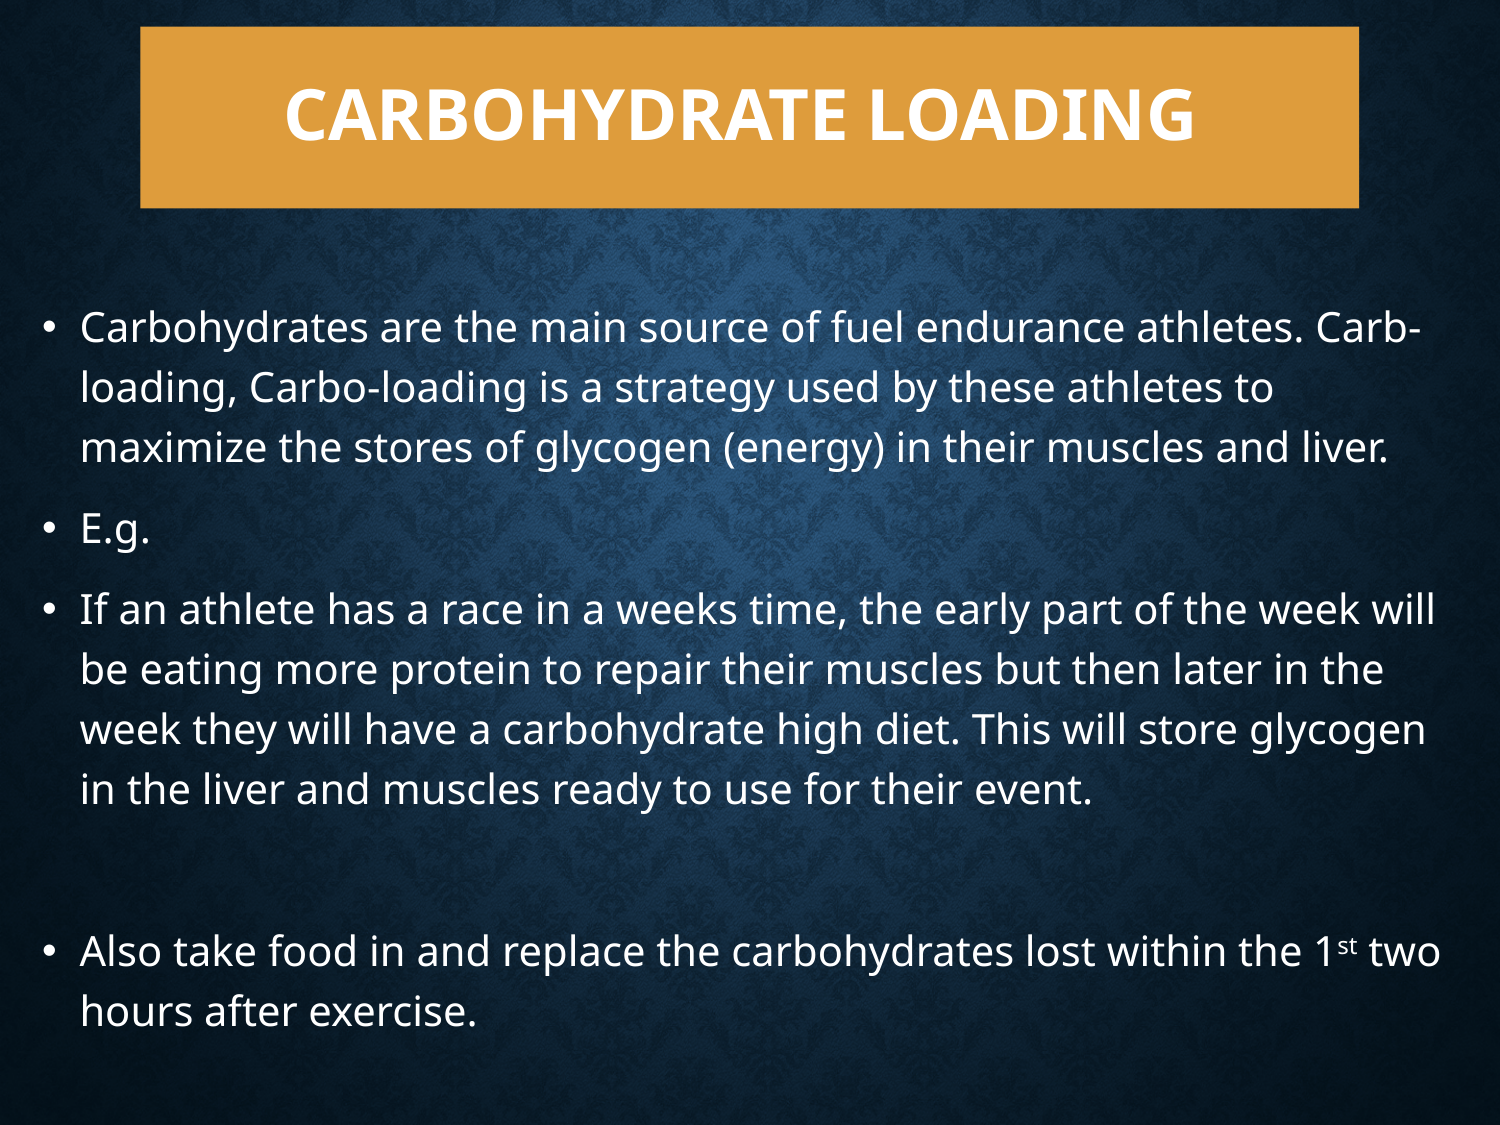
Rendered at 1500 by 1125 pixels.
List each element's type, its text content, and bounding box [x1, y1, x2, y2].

title Carbohydrate loading [140, 26, 1360, 209]
list Carbohydrates are the main source of fuel endurance athletes. Carb-loading, Carbo-loading is a strategy used by these athletes to maximize the stores of glycogen (energy) in their muscles and liver. E.g. If an athlete has a race in a weeks time, the early part of the week will be eating more protein to repair their muscles but then later in the week they will have a carbohydrate high diet. This will store glycogen in the liver and muscles ready to use for their event. Also take food in and replace the carbohydrates lost within the 1st two hours after exercise. [26, 283, 1471, 1087]
